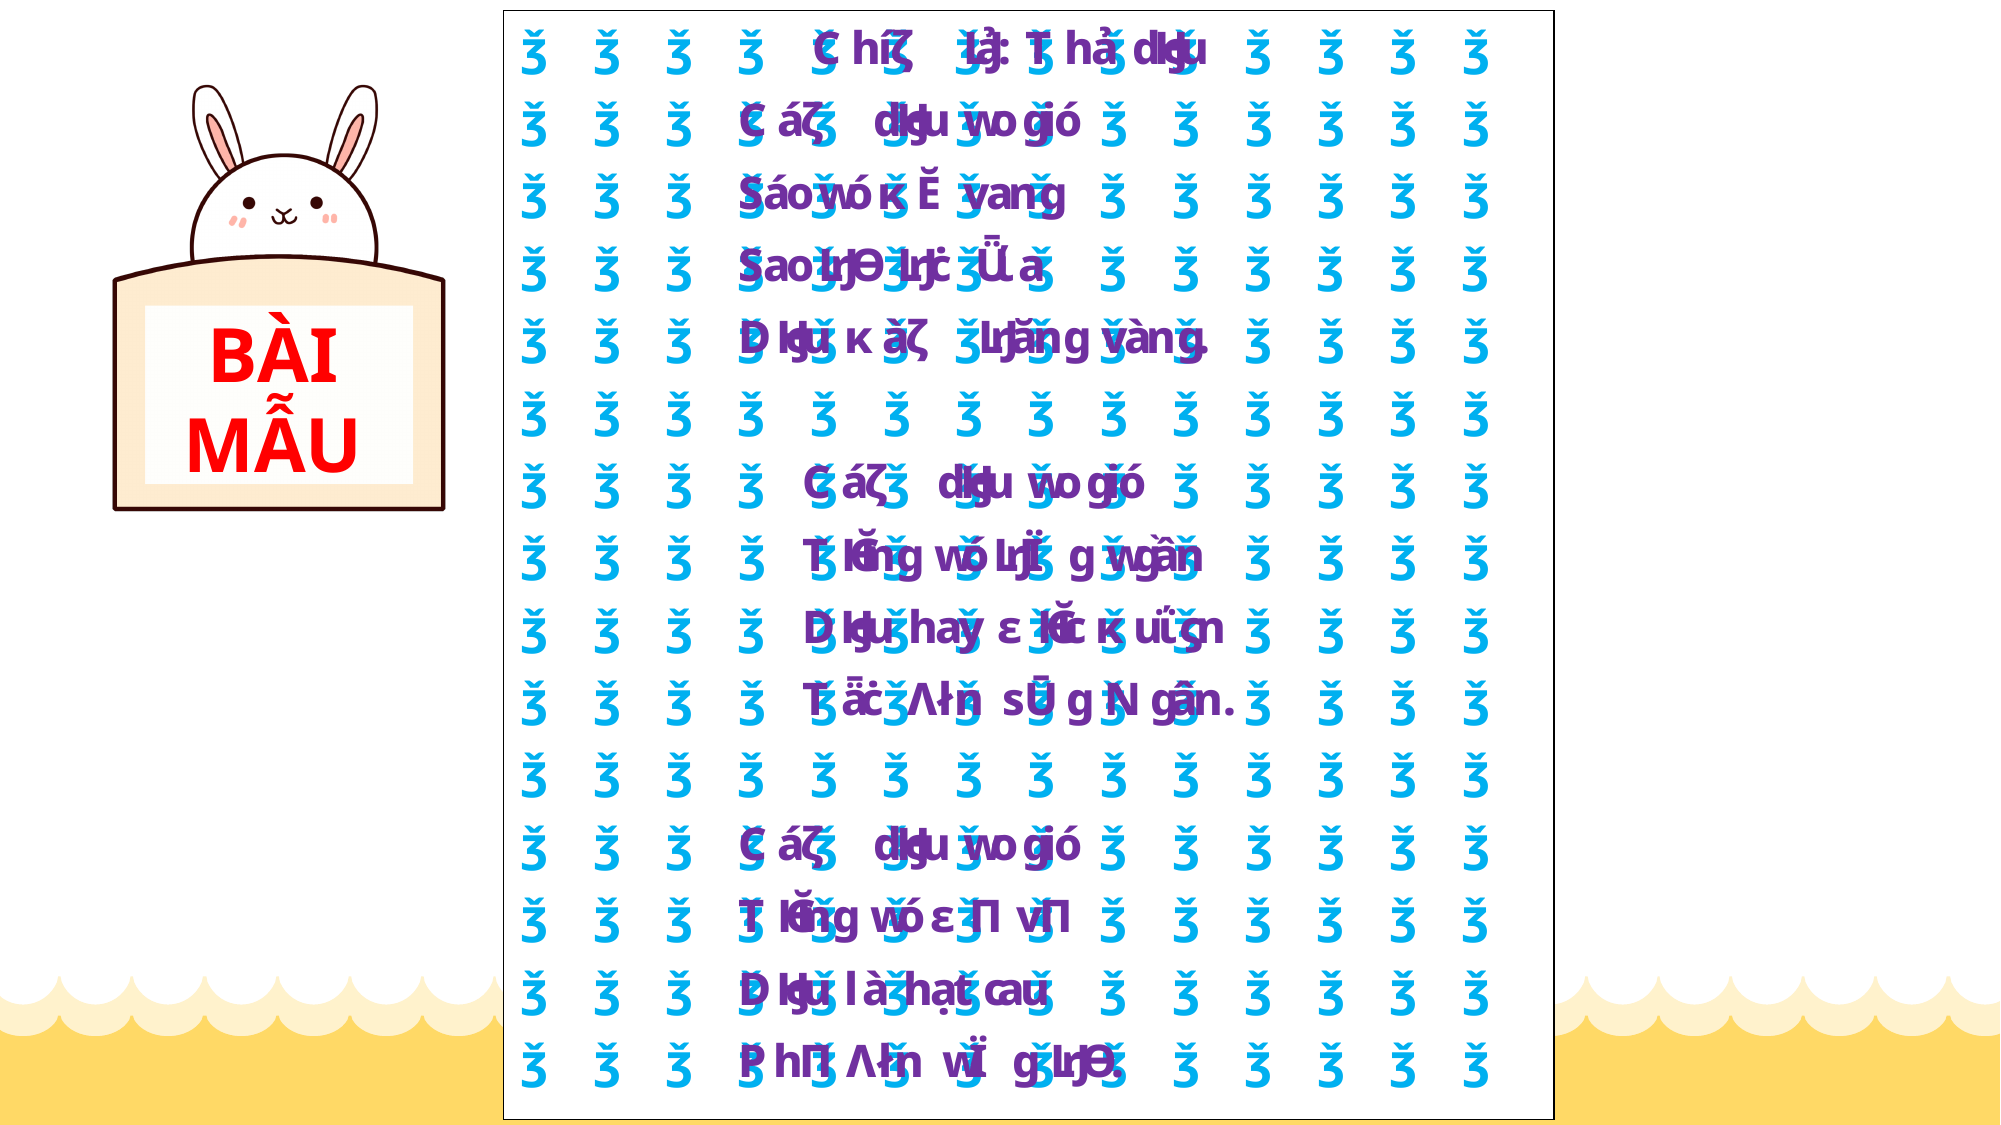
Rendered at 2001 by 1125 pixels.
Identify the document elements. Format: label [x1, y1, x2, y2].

picture [498, 10, 1581, 1125]
text_box [28, 61, 498, 563]
